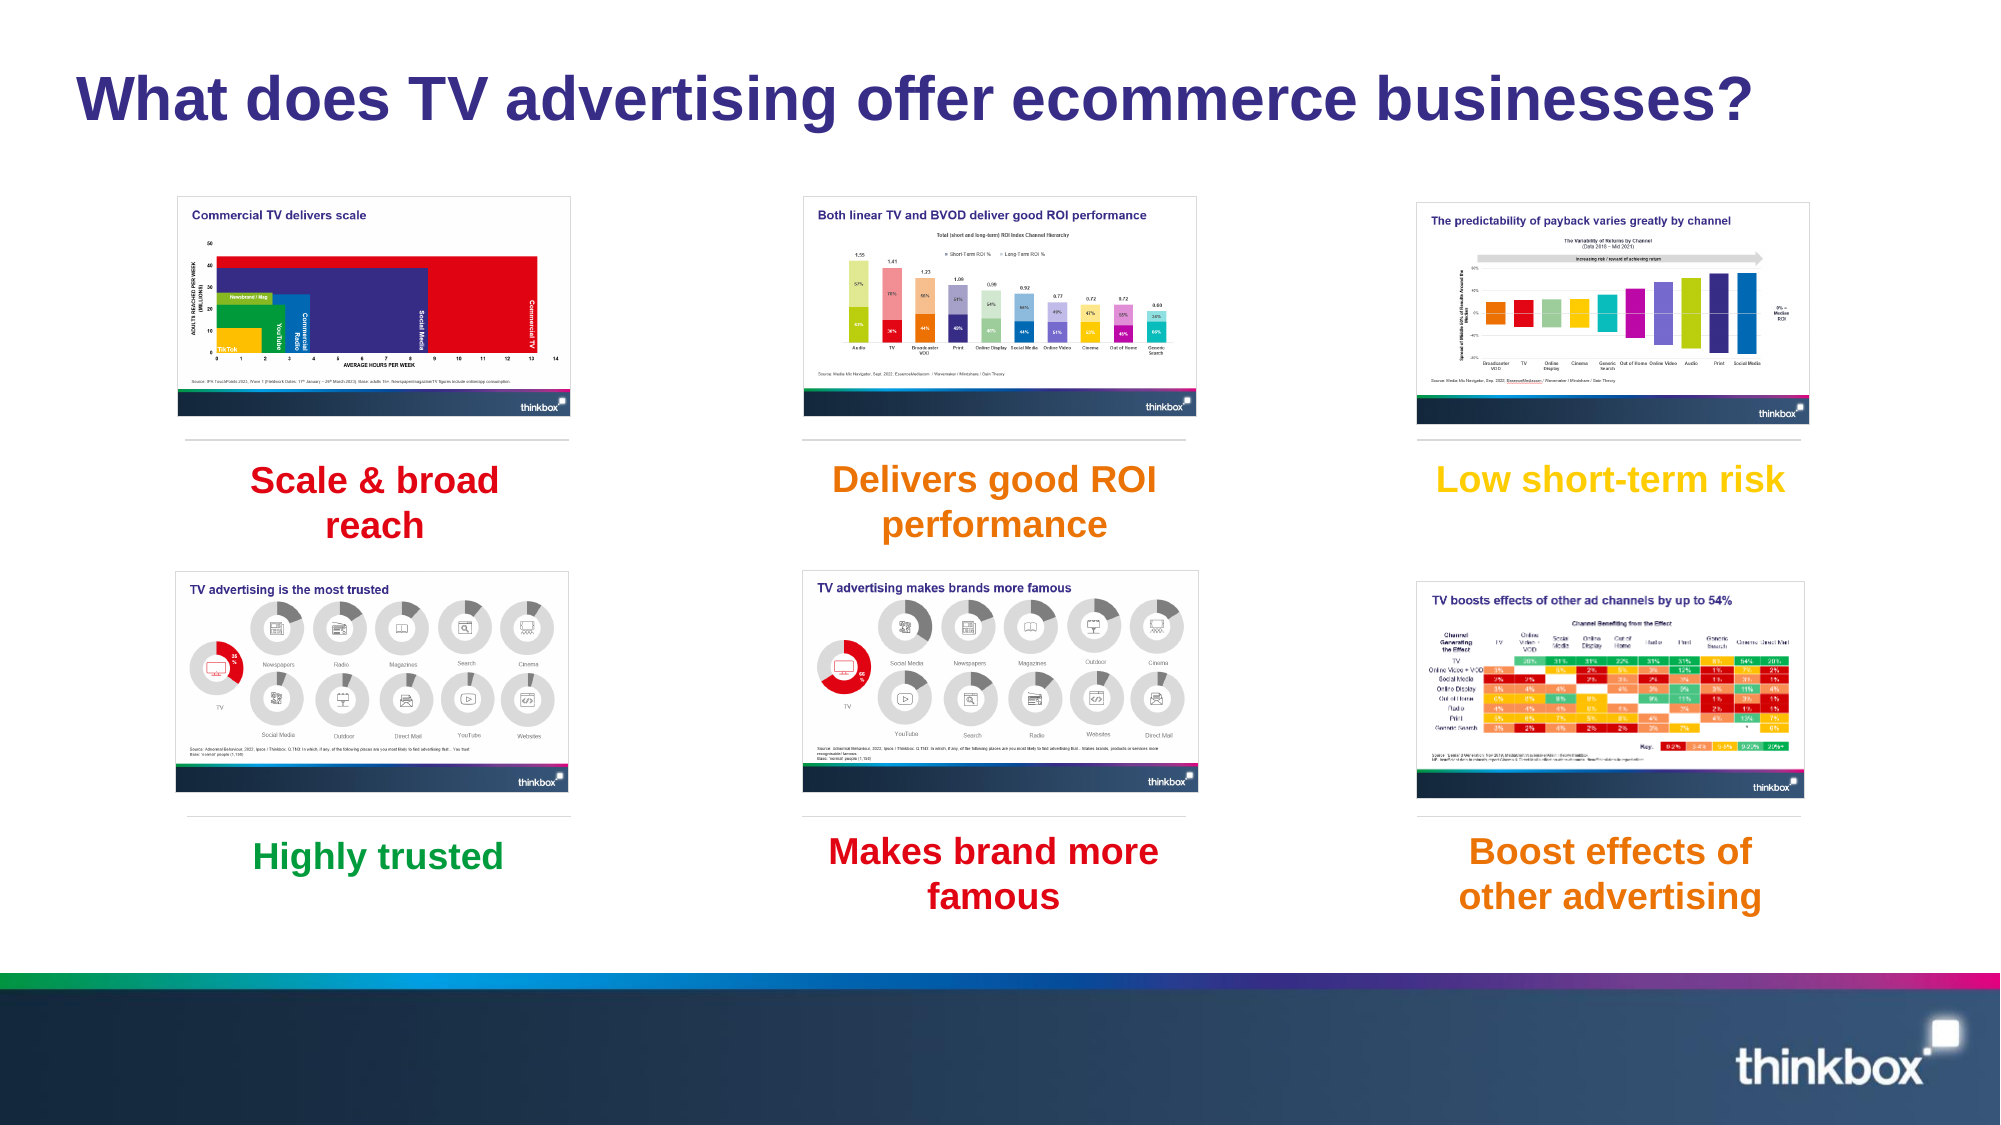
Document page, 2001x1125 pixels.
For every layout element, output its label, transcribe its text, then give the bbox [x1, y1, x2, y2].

title What does TV advertising offer ecommerce businesses? [60, 59, 1922, 227]
text_box Boost effects of other advertising [1416, 819, 1805, 929]
text_box Low short-term risk [1421, 448, 1805, 527]
text_box Makes brand more famous [802, 819, 1186, 957]
picture [802, 569, 1199, 793]
text_box Scale & broad reach [181, 448, 569, 571]
picture [0, 973, 2000, 1125]
picture [177, 196, 571, 417]
picture [803, 196, 1197, 417]
text_box Highly trusted [186, 824, 571, 904]
picture [1416, 581, 1805, 799]
picture [175, 571, 569, 793]
text_box Delivers good ROI performance [800, 448, 1189, 557]
picture [1416, 202, 1810, 425]
